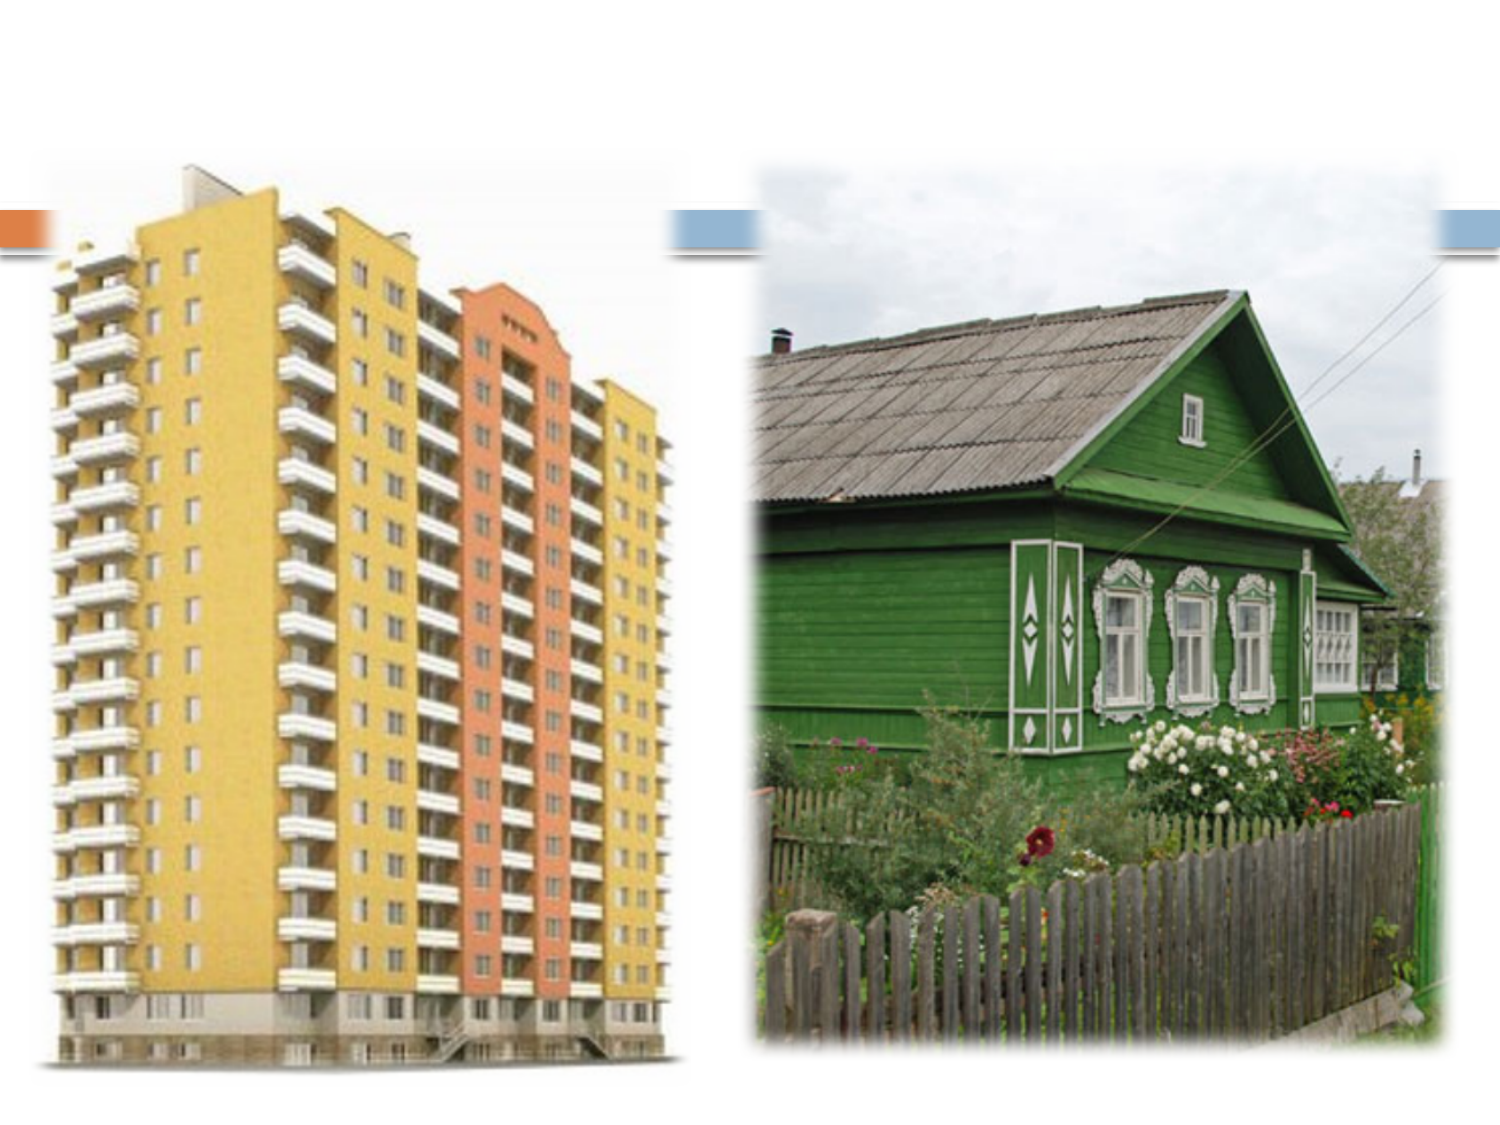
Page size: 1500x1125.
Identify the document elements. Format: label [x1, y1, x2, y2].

picture [737, 148, 1459, 1061]
picture [29, 148, 692, 1089]
